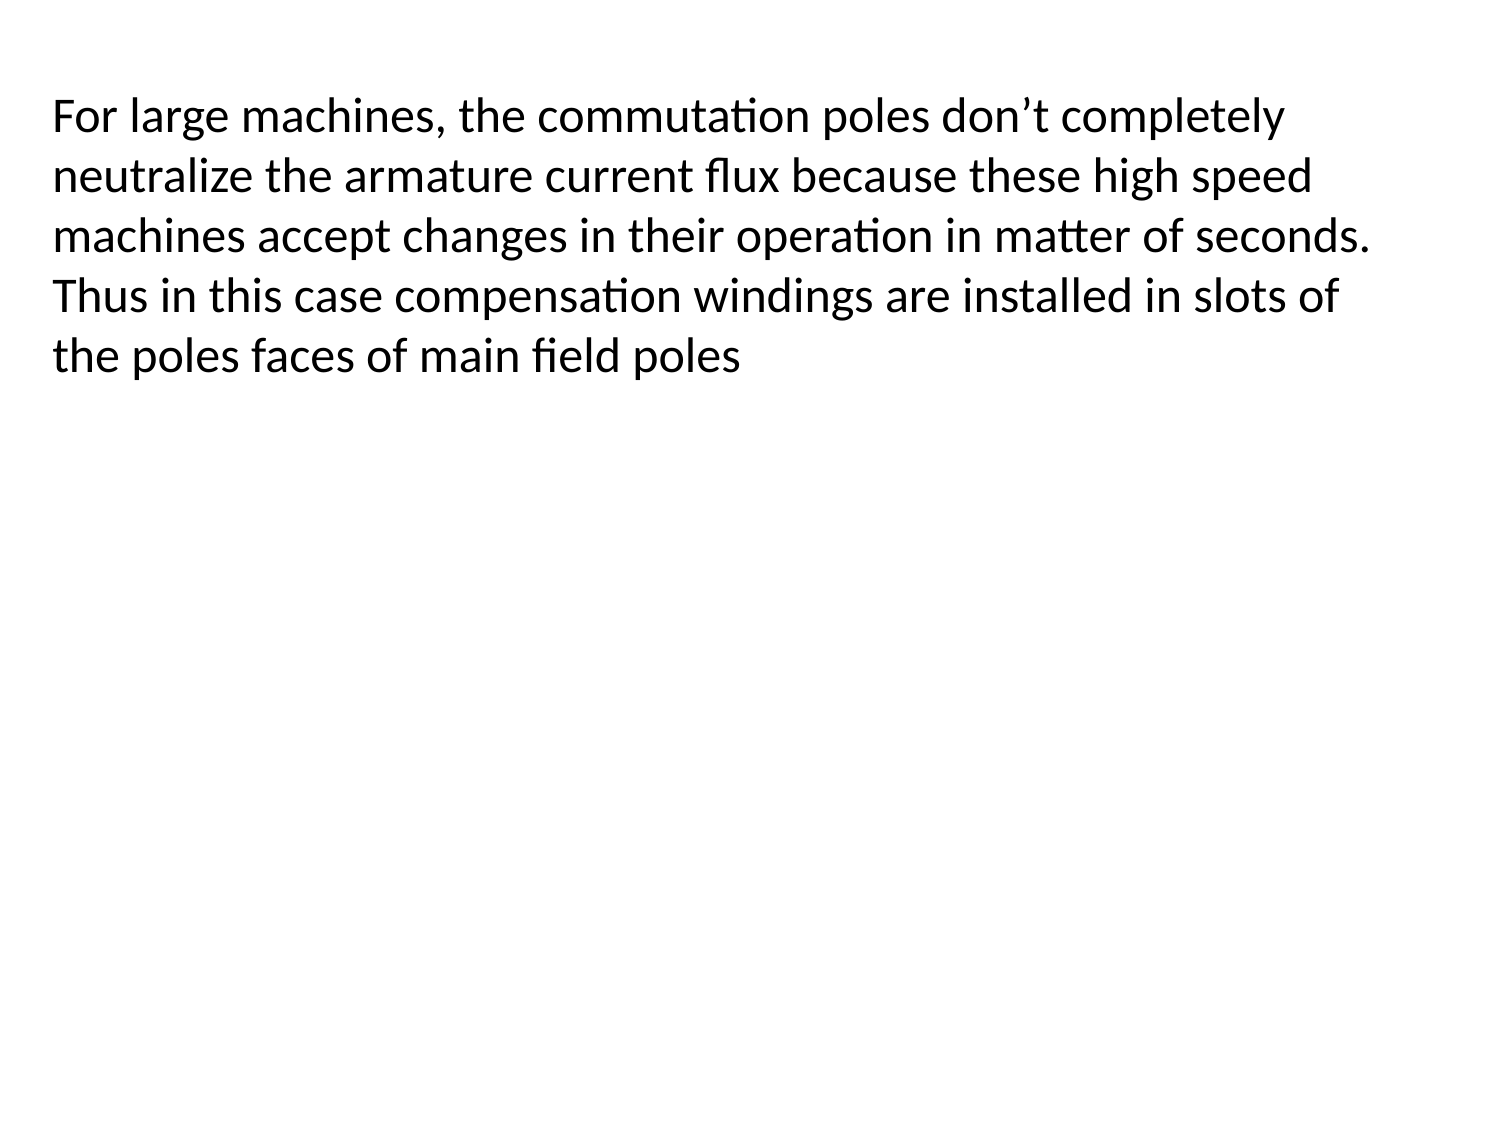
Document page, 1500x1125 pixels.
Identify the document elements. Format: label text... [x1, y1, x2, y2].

text_box For large machines, the commutation poles don’t completely neutralize the armature current flux because these high speed machines accept changes in their operation in matter of seconds. Thus in this case compensation windings are installed in slots of the poles faces of main field poles [37, 74, 1413, 390]
